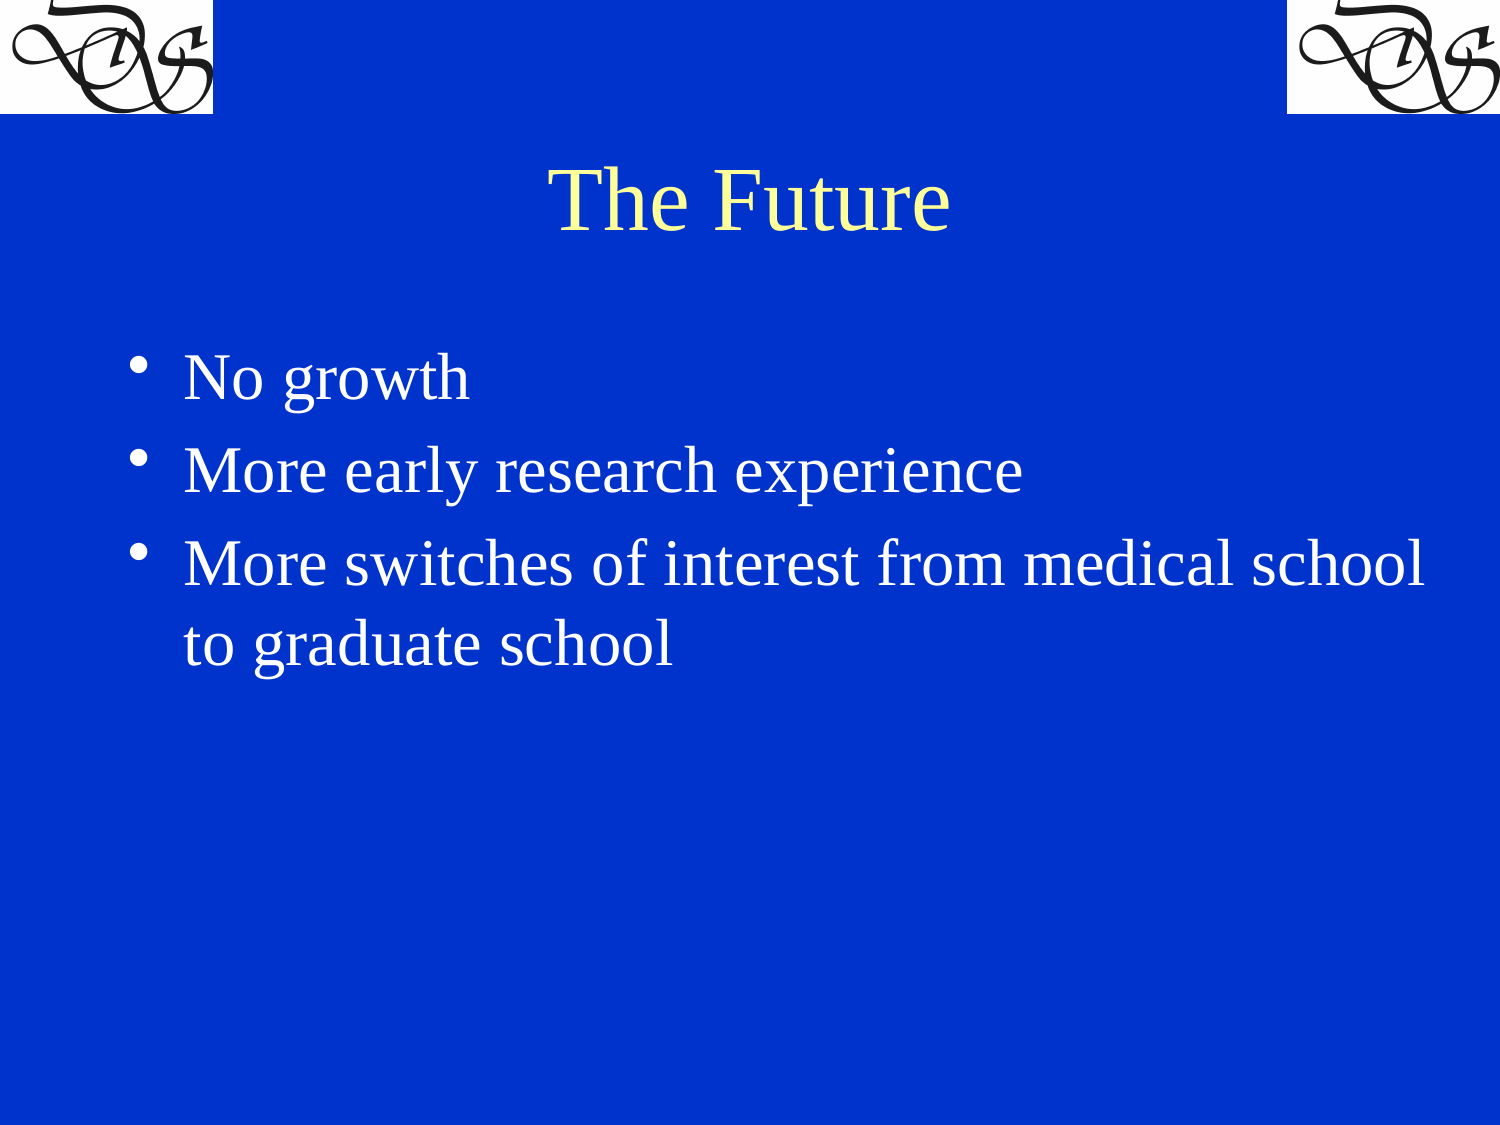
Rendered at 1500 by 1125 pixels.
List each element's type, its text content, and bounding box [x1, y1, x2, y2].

picture [1287, 0, 1500, 114]
list No growth More early research experience More switches of interest from medical school to graduate school [112, 324, 1463, 1125]
picture [0, 0, 213, 114]
title The Future [112, 99, 1388, 288]
